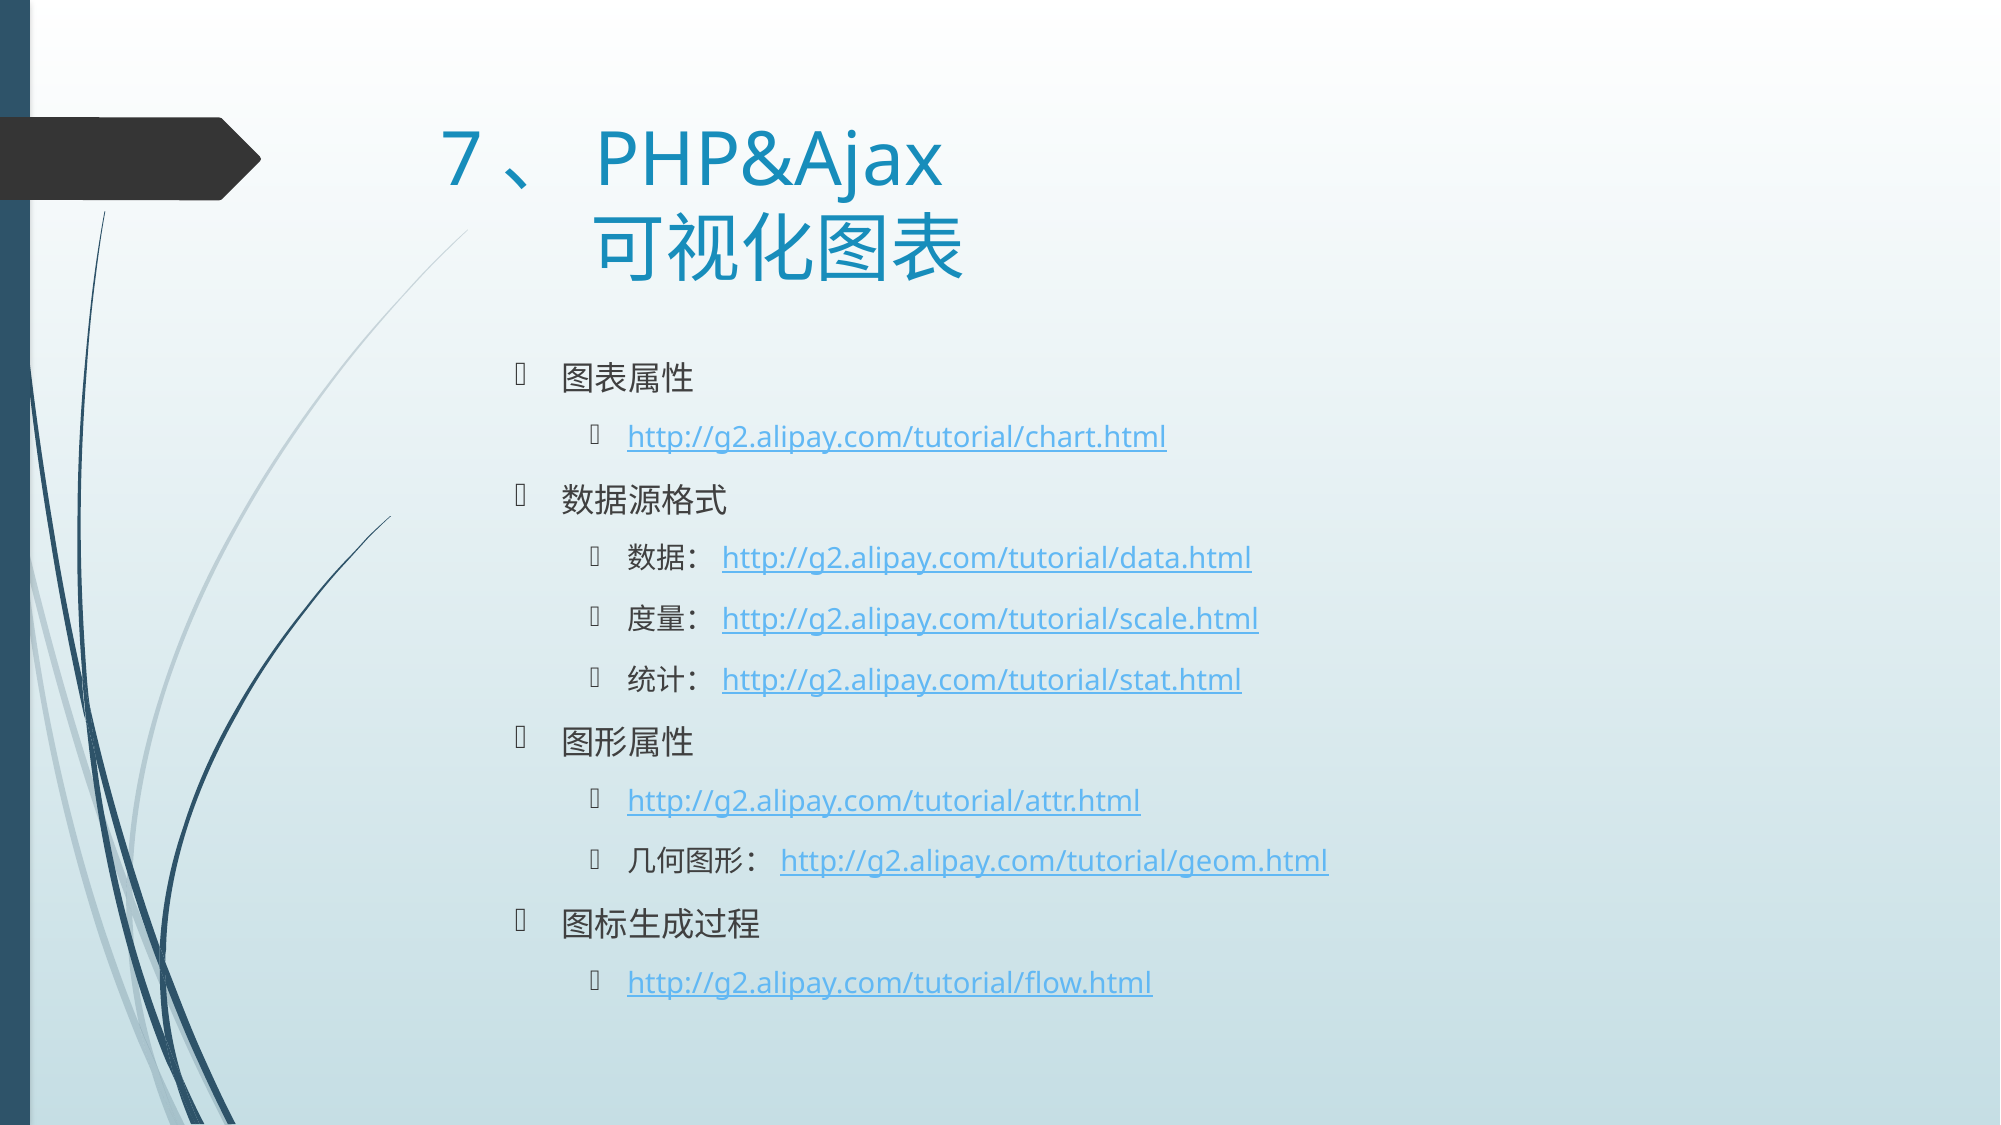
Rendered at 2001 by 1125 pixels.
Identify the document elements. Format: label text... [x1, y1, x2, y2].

list 图表属性 http://g2.alipay.com/tutorial/chart.html 数据源格式 数据：http://g2.alipay.com/tutorial/data.html 度量：http://g2.alipay.com/tutorial/scale.html 统计：http://g2.alipay.com/tutorial/stat.html 图形属性 http://g2.alipay.com/tutorial/attr.html 几何图形：http://g2.alipay.com/tutorial/geom.html 图标生成过程 http://g2.alipay.com/tutorial/flow.html [424, 350, 1888, 1026]
title 7、PHP&Ajax 可视化图表 [425, 102, 1888, 313]
